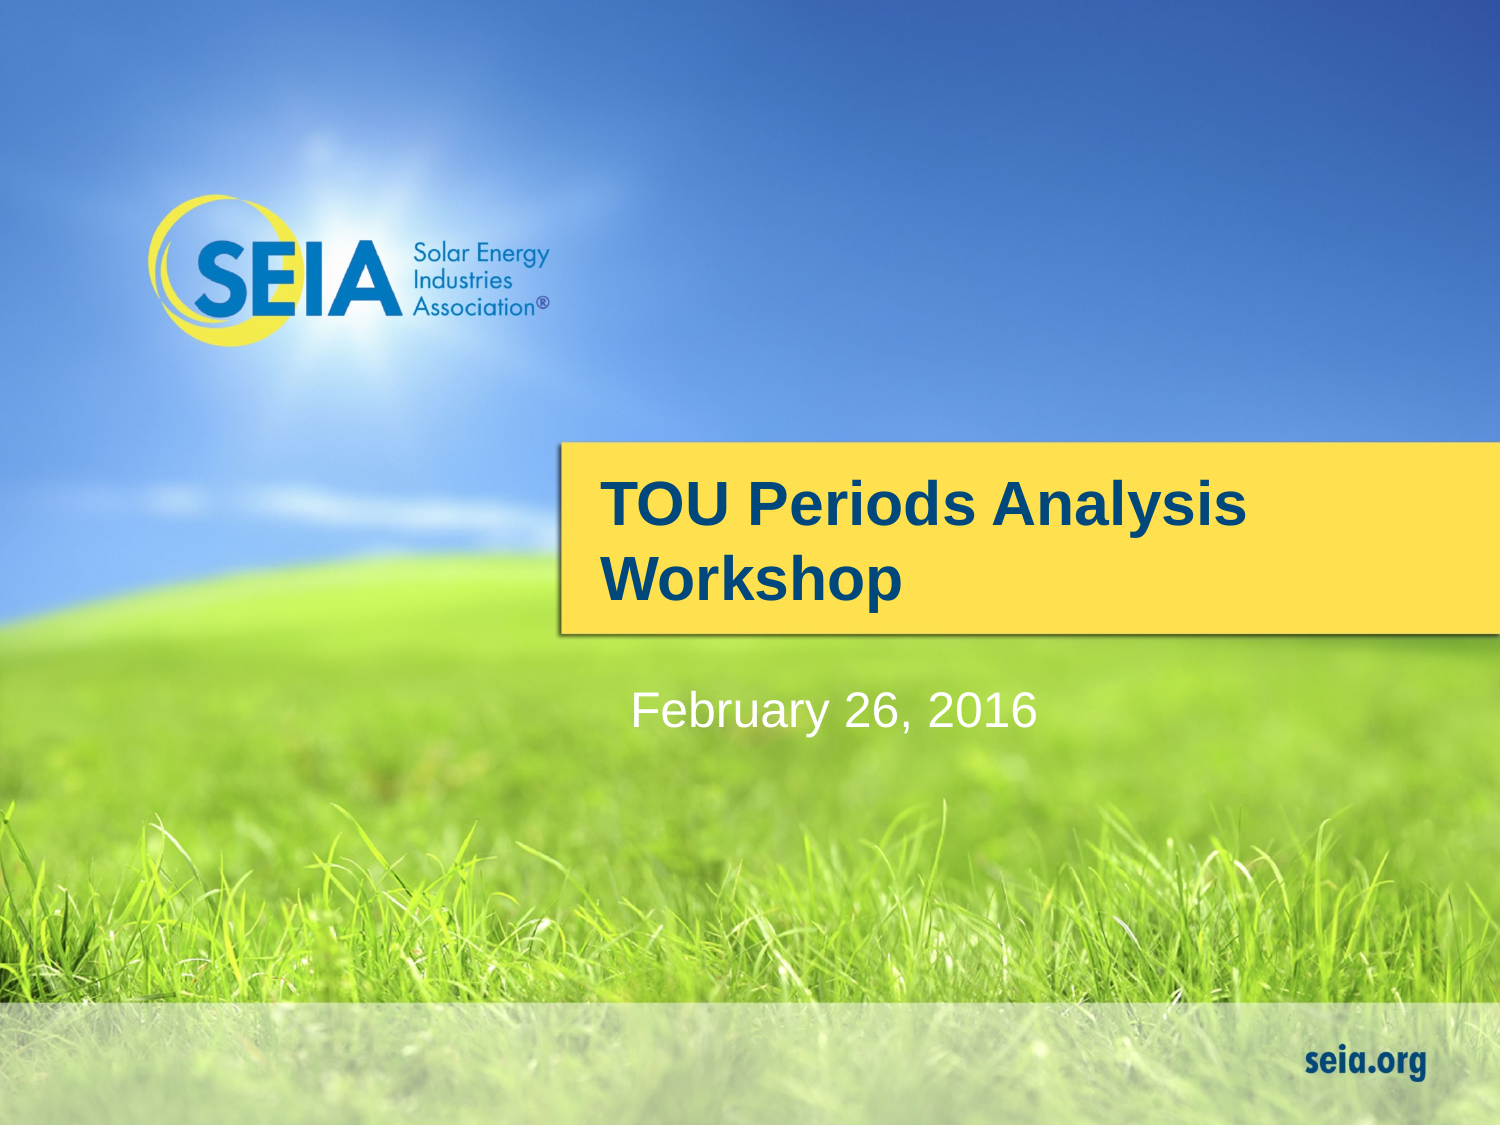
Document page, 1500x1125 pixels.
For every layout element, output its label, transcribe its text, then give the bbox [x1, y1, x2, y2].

subtitle February 26, 2016 [600, 650, 1475, 775]
title TOU Periods Analysis Workshop [600, 462, 1475, 613]
picture [0, 0, 1500, 1125]
